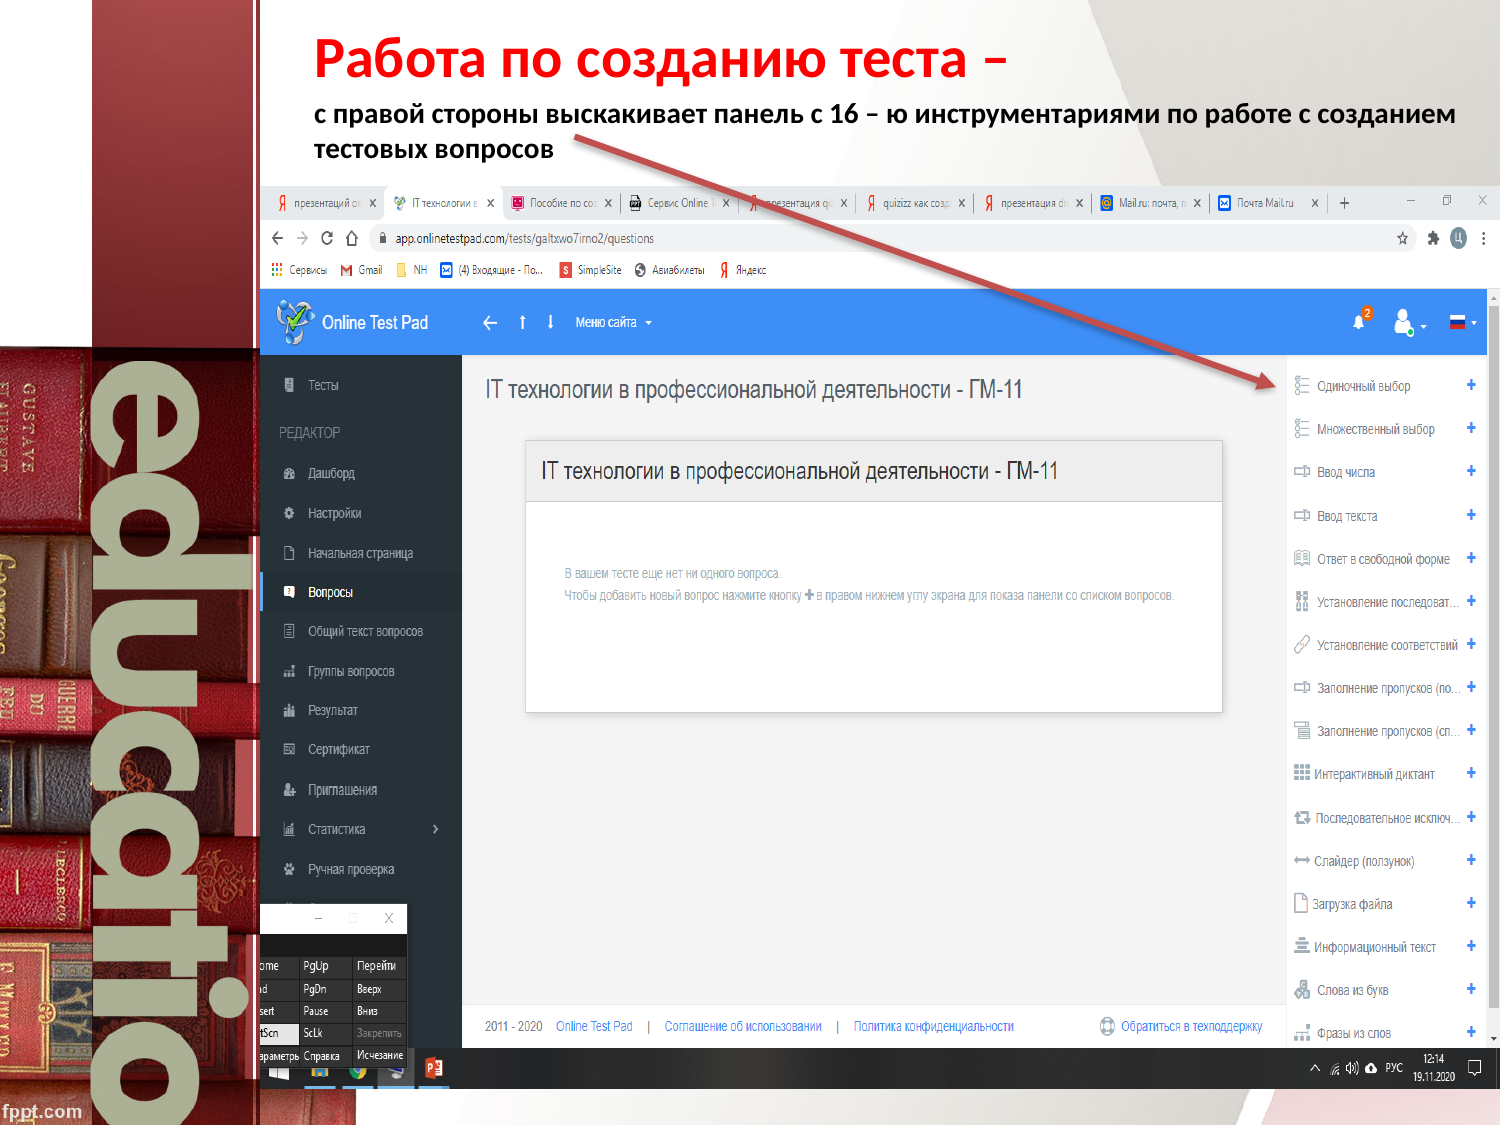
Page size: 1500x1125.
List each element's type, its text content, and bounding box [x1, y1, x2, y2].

list Работа по созданию теста – с правой стороны выскакивает панель с 16 – ю инструментариями по работе с созданием тестовых вопросов [299, 11, 1500, 112]
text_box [574, 136, 1277, 388]
picture [0, 0, 1500, 1125]
